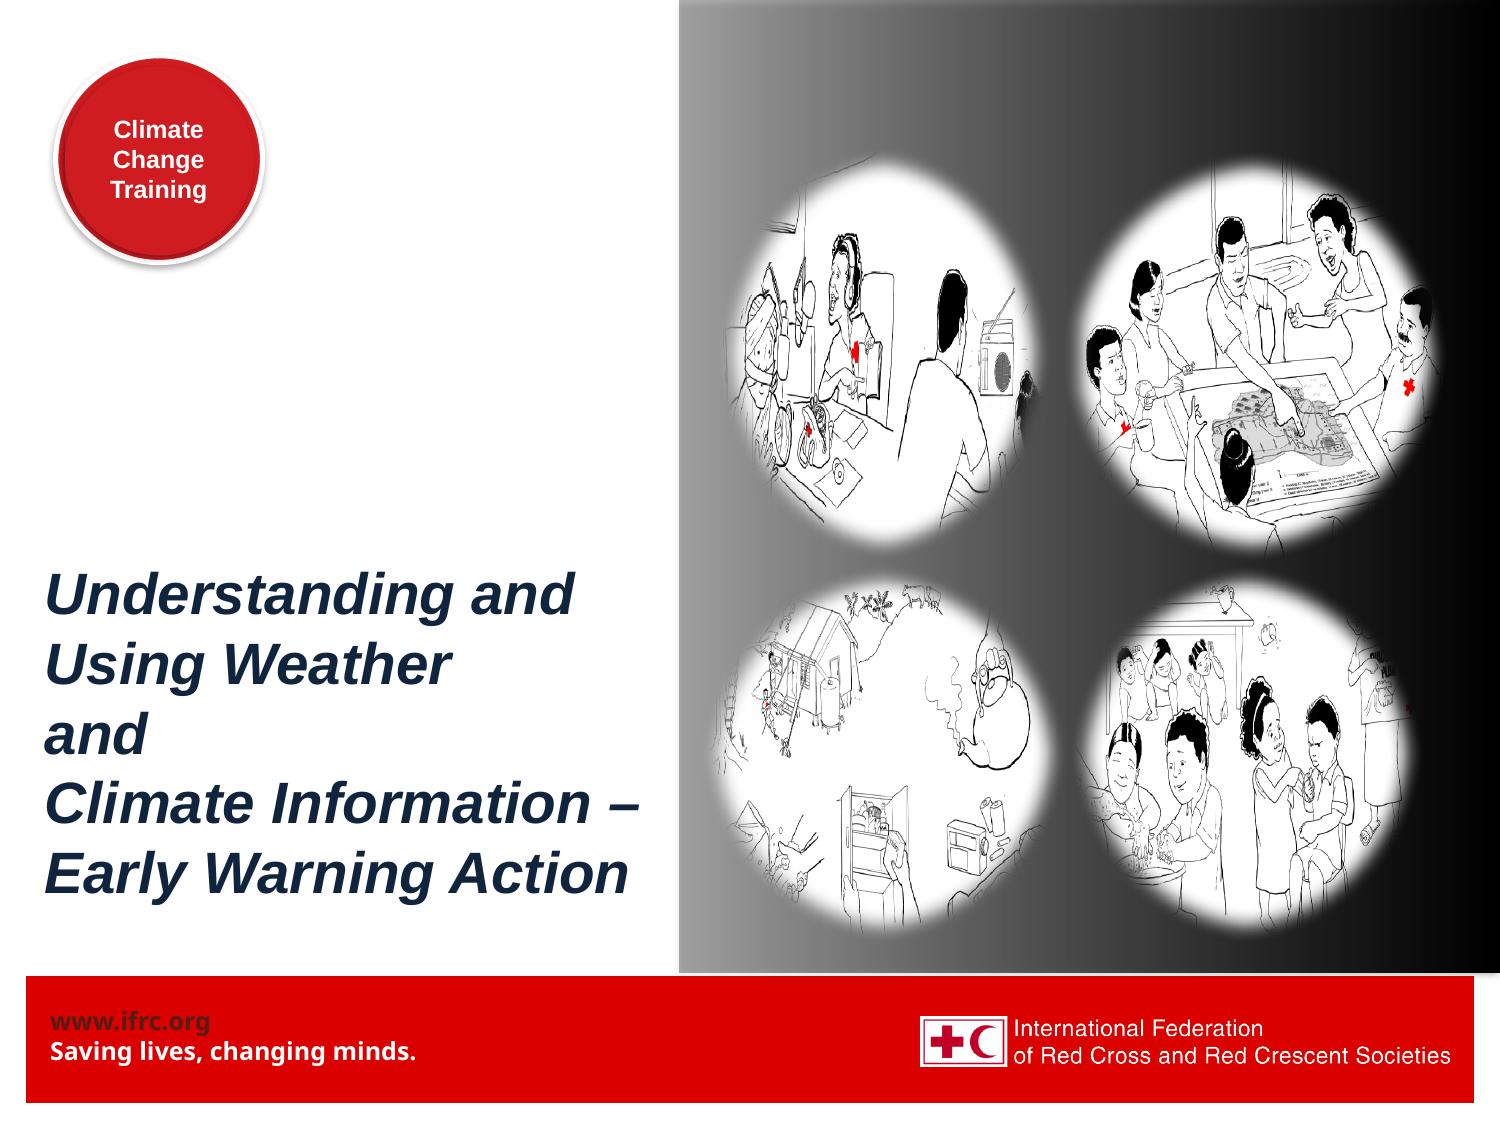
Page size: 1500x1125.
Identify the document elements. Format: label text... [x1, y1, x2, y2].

picture [699, 148, 1451, 945]
text_box [678, 0, 1500, 973]
picture [920, 1016, 1450, 1067]
title Understanding and Using Weather and Climate Information – Early Warning Action [29, 254, 680, 1047]
picture [715, 145, 1053, 562]
